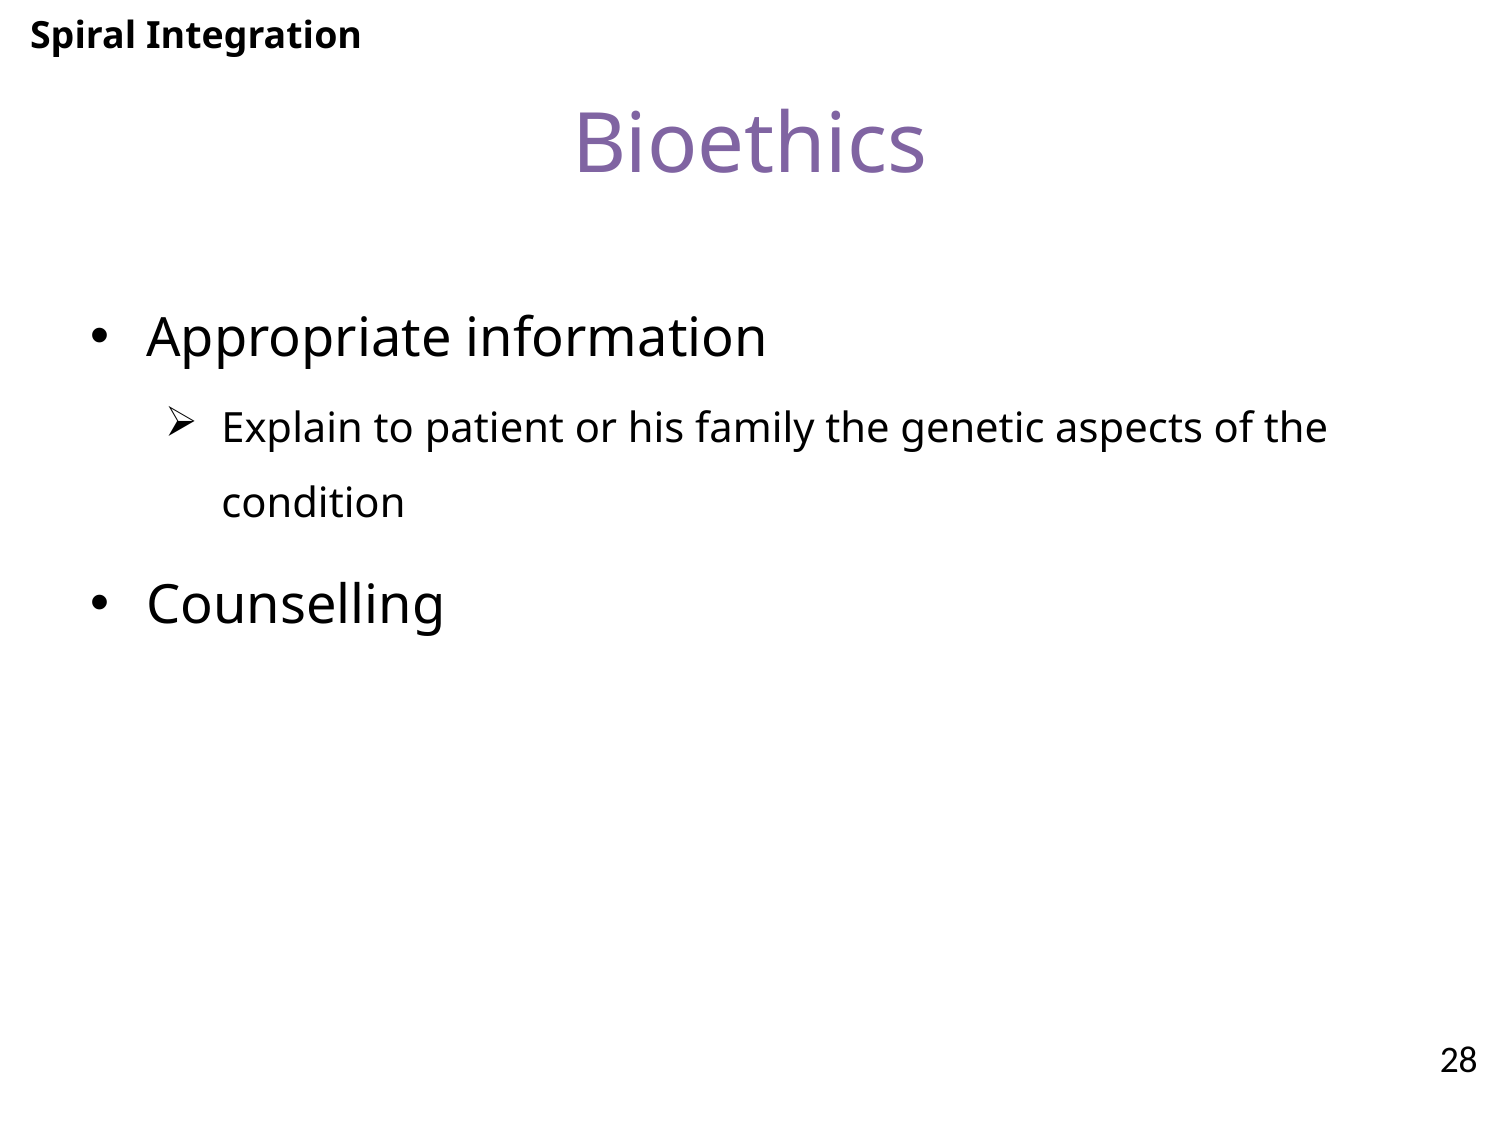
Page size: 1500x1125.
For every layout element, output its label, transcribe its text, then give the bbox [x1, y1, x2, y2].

list Appropriate information Explain to patient or his family the genetic aspects of the condition Counselling [75, 262, 1425, 1005]
text_box Spiral Integration [15, 8, 378, 65]
slide_number 28 [1425, 1027, 1500, 1088]
title Bioethics [75, 45, 1425, 233]
